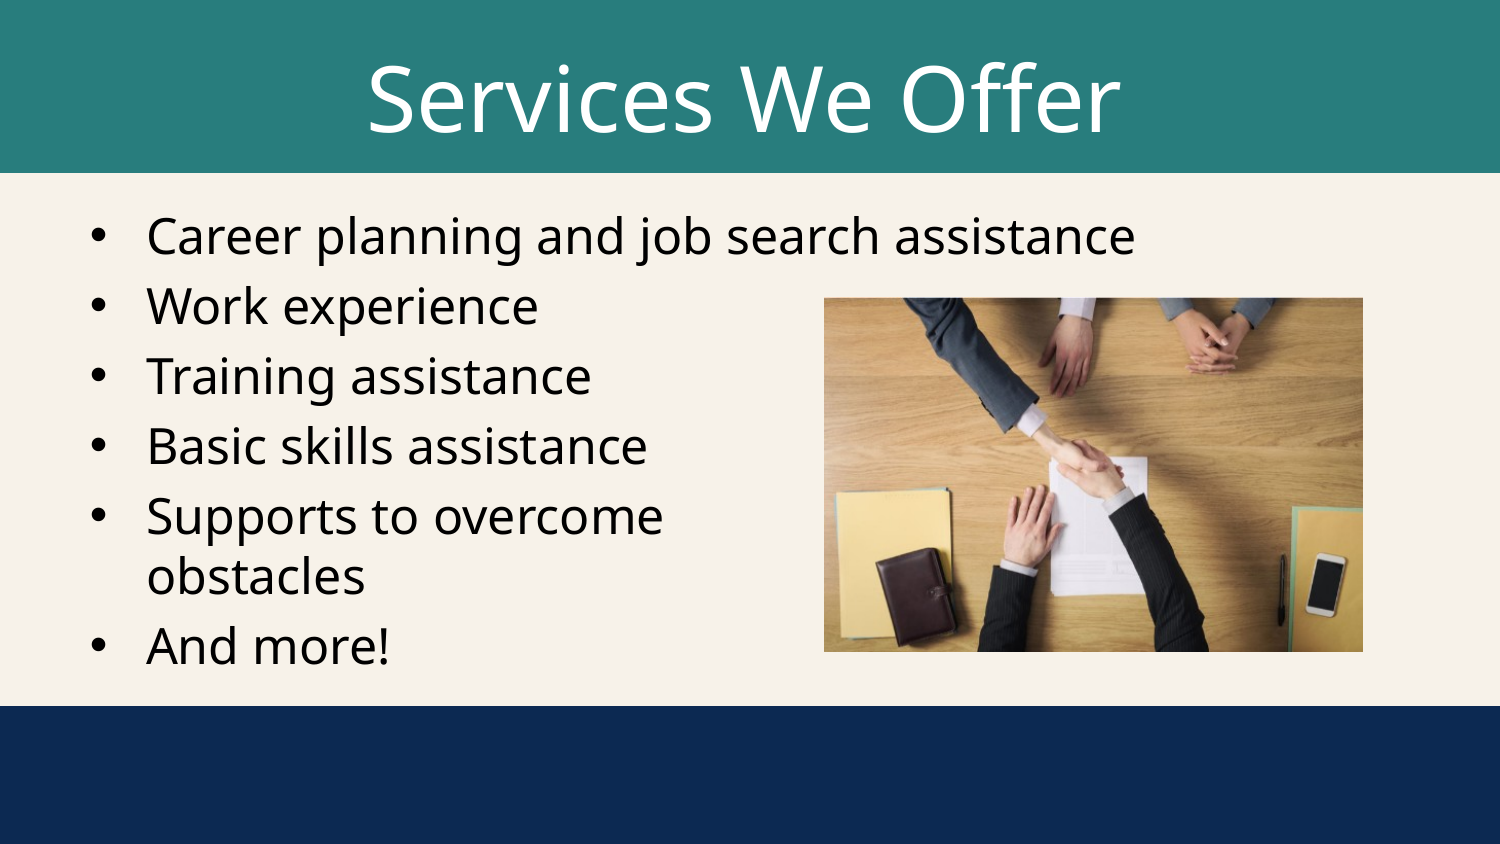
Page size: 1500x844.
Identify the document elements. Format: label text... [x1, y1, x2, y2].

title Services We Offer [42, 33, 1447, 175]
picture [823, 297, 1363, 652]
list Career planning and job search assistance Work experience Training assistance Basic skills assistance Supports to overcome obstacles And more! [75, 196, 1425, 688]
